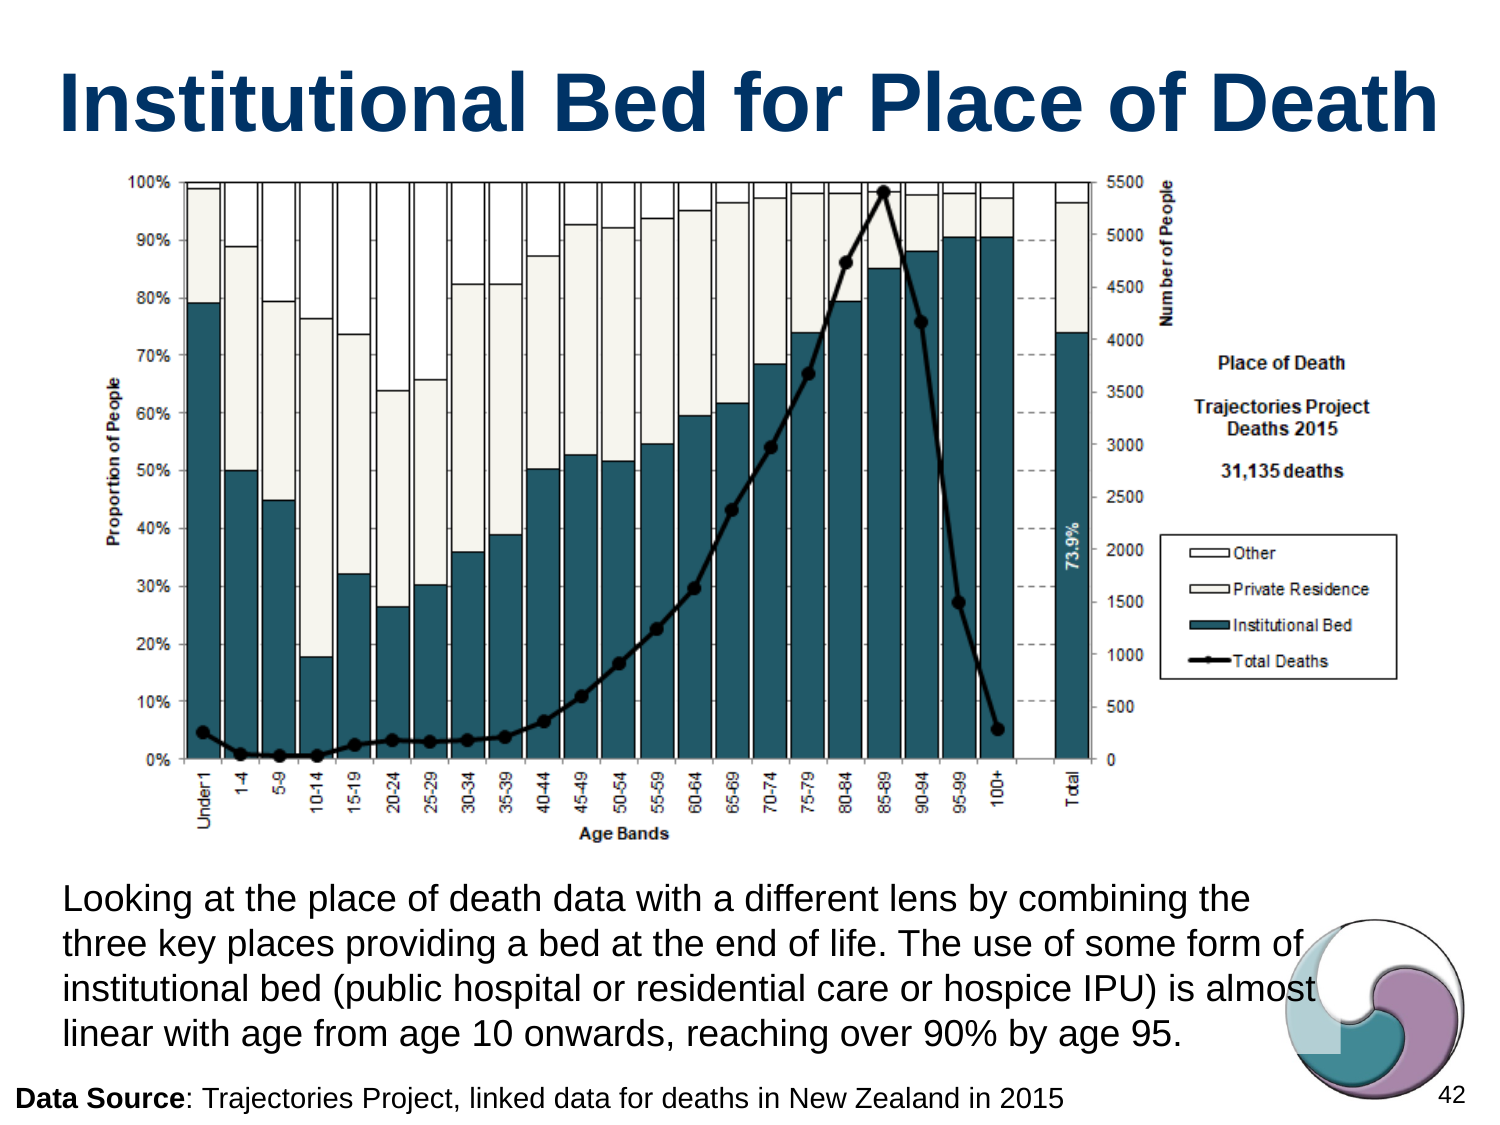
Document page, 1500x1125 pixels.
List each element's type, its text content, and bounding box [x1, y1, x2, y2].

list Data Source: Trajectories Project, linked data for deaths in New Zealand in 2015 [0, 1071, 1188, 1123]
picture [1281, 916, 1468, 1101]
picture [1441, 1089, 1447, 1097]
title Institutional Bed for Place of Death [0, 12, 1500, 200]
picture [96, 160, 1404, 857]
list Looking at the place of death data with a different lens by combining the three key places providing a bed at the end of life. The use of some form of institutional bed (public hospital or residential care or hospice IPU) is almost linear with age from age 10 onwards, reaching over 90% by age 95. [47, 866, 1341, 1055]
